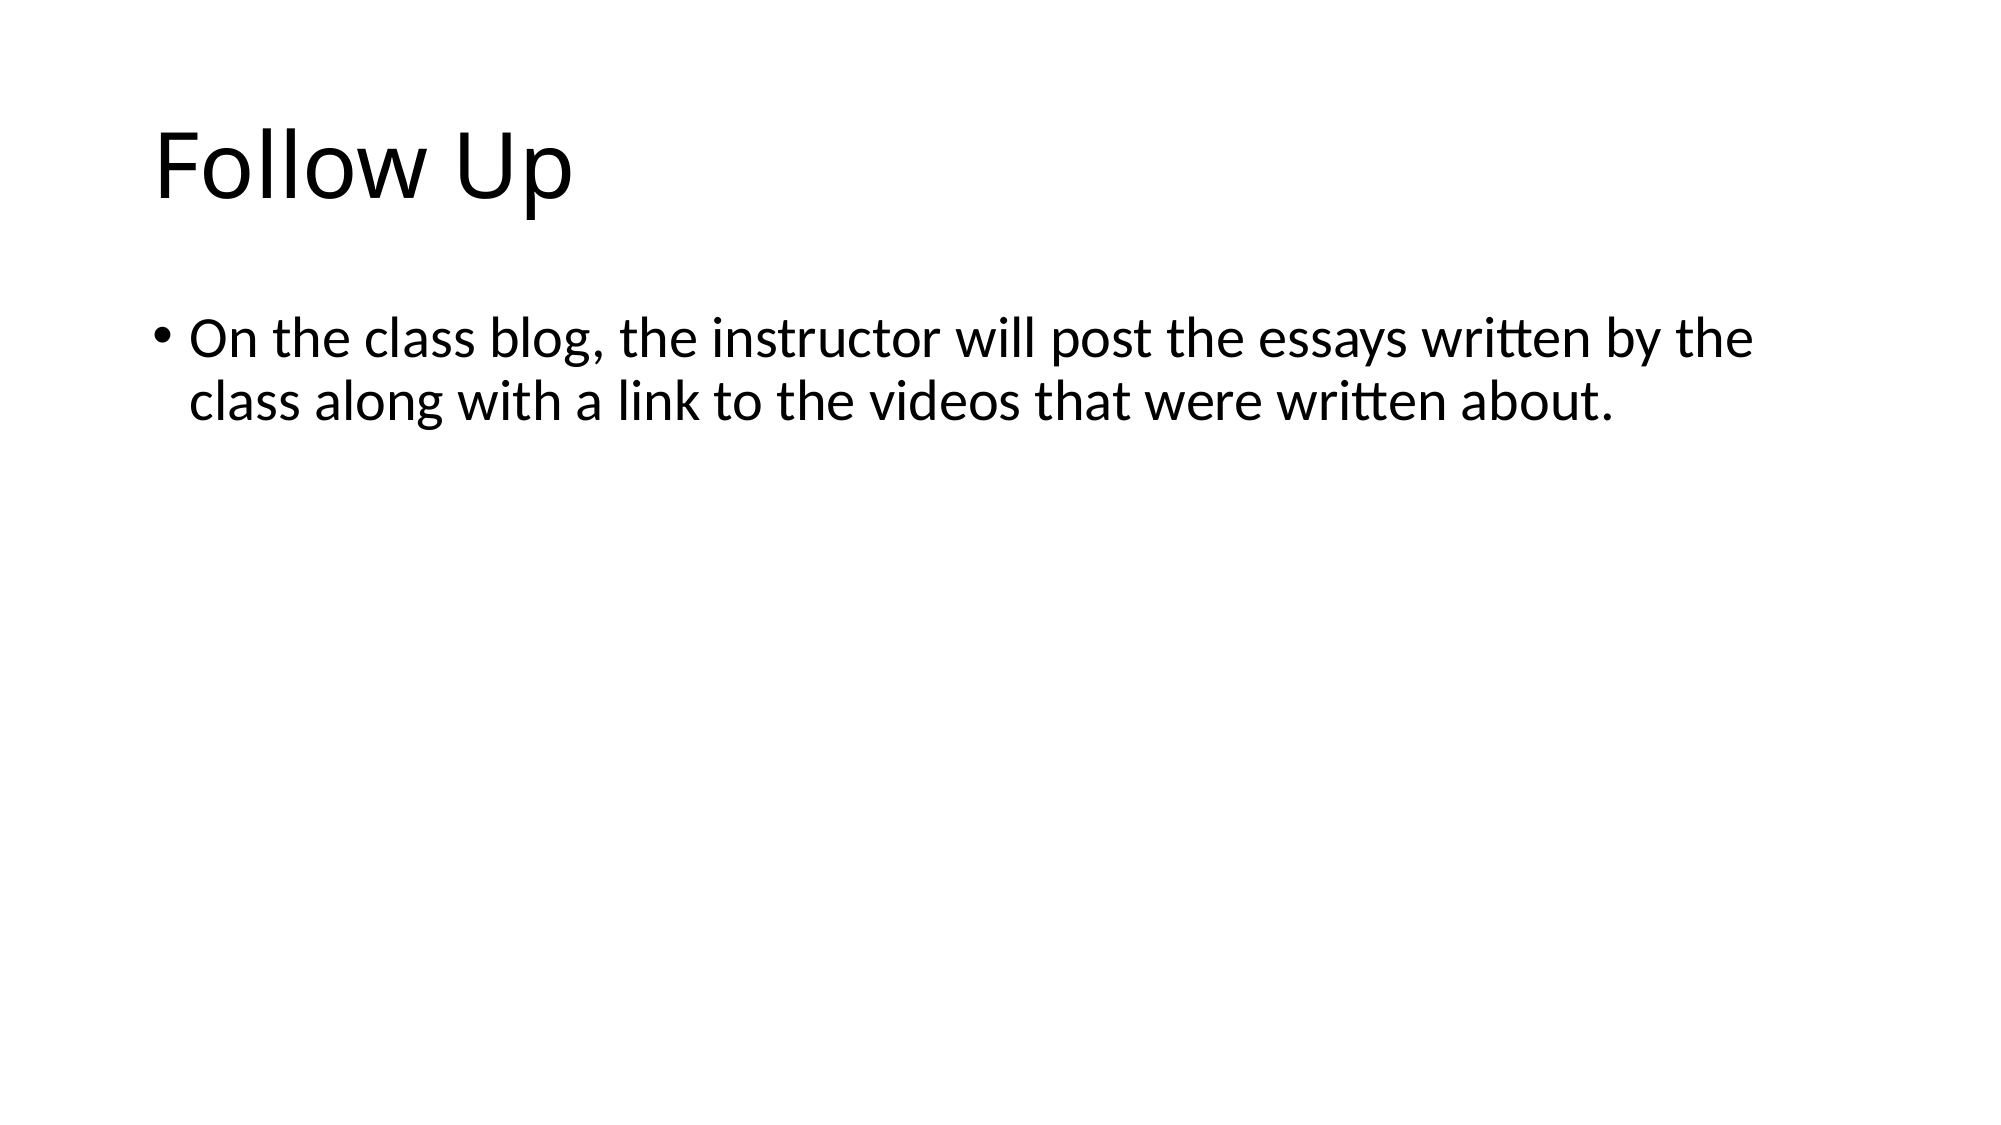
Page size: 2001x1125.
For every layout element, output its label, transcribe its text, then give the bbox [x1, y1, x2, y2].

list On the class blog, the instructor will post the essays written by the class along with a link to the videos that were written about. [137, 299, 1863, 1014]
title Follow Up [137, 59, 1863, 278]
